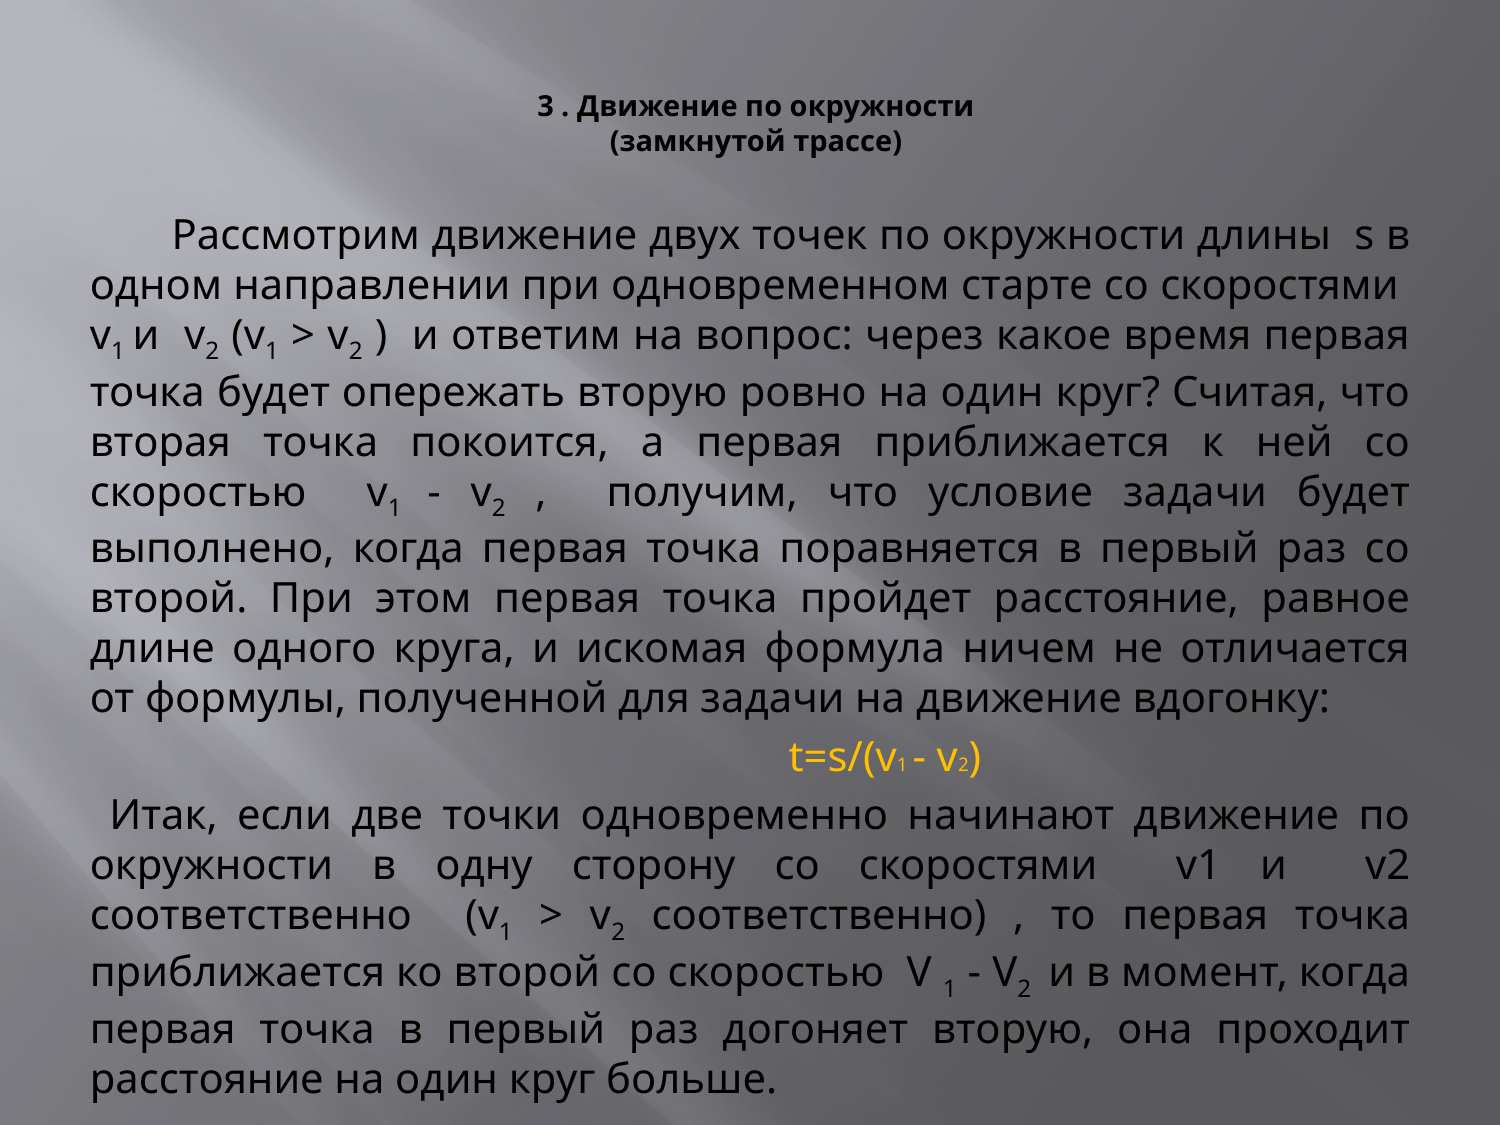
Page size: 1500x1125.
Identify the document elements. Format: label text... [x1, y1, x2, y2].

title 3 . Движение по окружности (замкнутой трассе) [87, 45, 1425, 200]
list Рассмотрим движение двух точек по окружности длины s в одном направлении при одновременном старте со скоростями v1 и v2 (v1 > v2 ) и ответим на вопрос: через какое время первая точка будет опережать вторую ровно на один круг? Считая, что вторая точка покоится, а первая приближается к ней со скоростью v1 - v2 , получим, что условие задачи будет выполнено, когда первая точка поравняется в первый раз со второй. При этом первая точка пройдет расстояние, равное длине одного круга, и искомая формула ничем не отличается от формулы, полученной для задачи на движение вдогонку: t=s/(v1 - v2) Итак, если две точки одновременно начинают движение по окружности в одну сторону со скоростями v1 и v2 соответственно (v1 > v2 соответственно) , то первая точка приближается ко второй со скоростью V 1 - V2 и в момент, когда первая точка в первый раз догоняет вторую, она проходит расстояние на один круг больше. [75, 200, 1425, 973]
